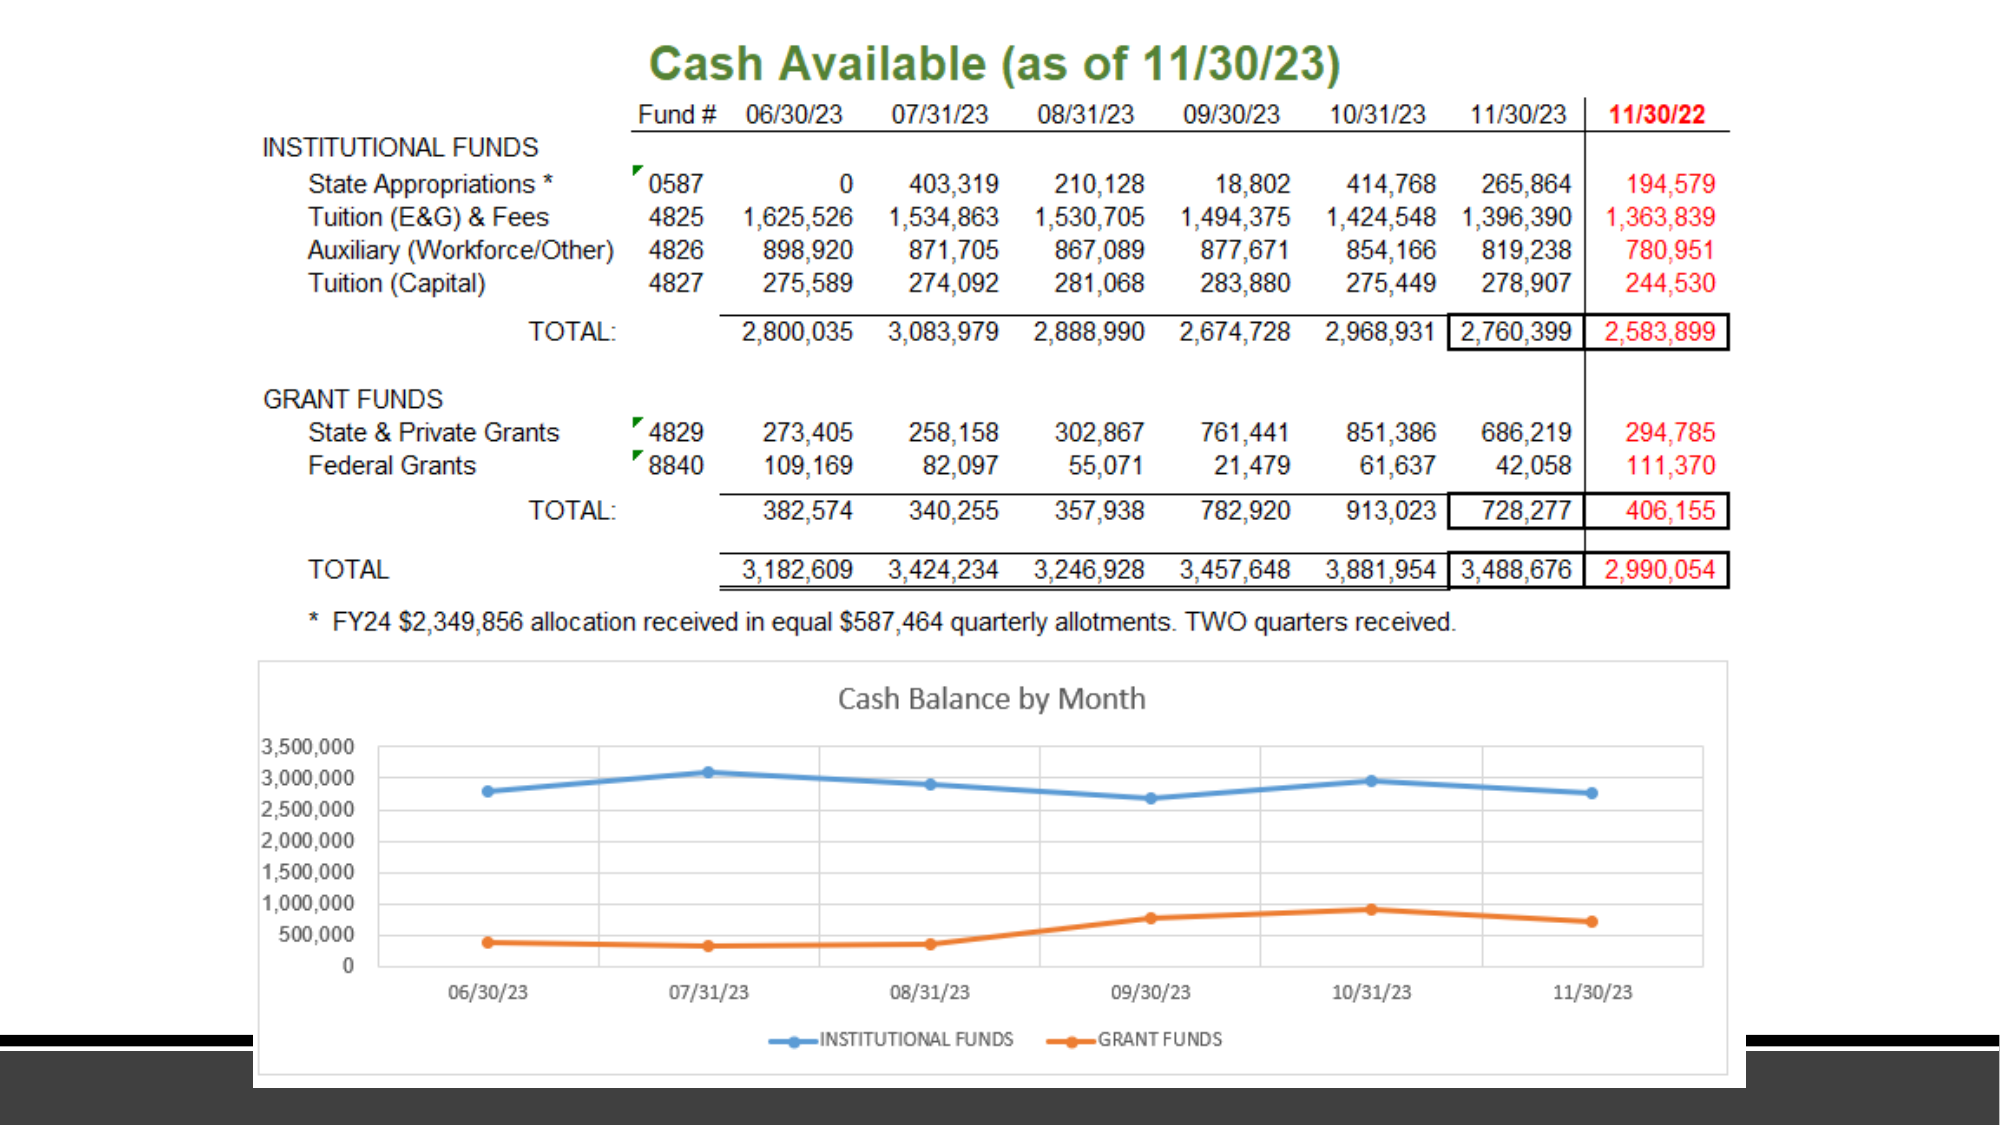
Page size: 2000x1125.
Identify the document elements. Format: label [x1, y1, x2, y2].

picture [252, 36, 1747, 1088]
